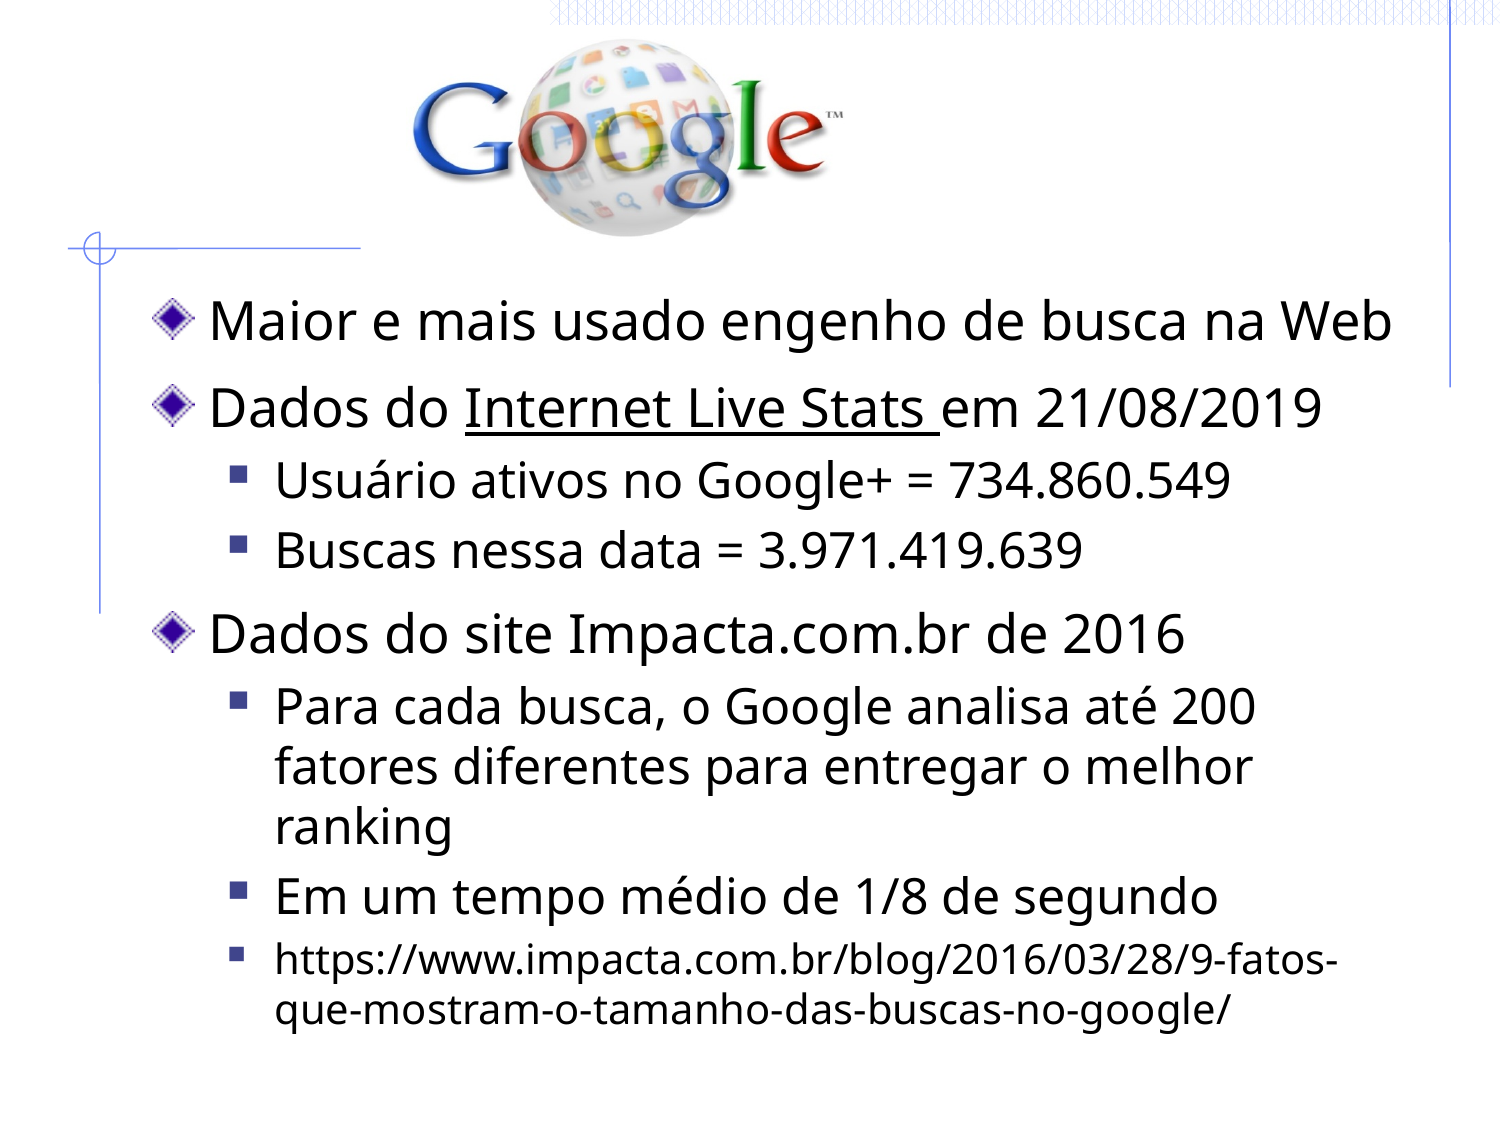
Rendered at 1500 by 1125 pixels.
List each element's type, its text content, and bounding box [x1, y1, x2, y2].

picture [152, 298, 195, 340]
picture [152, 611, 195, 653]
picture [152, 384, 195, 427]
picture [405, 30, 845, 256]
list Maior e mais usado engenho de busca na Web Dados do Internet Live Stats em 21/08/2019 Usuário ativos no Google+ = 734.860.549 Buscas nessa data = 3.971.419.639 Dados do site Impacta.com.br de 2016 Para cada busca, o Google analisa até 200 fatores diferentes para entregar o melhor ranking Em um tempo médio de 1/8 de segundo https://www.impacta.com.br/blog/2016/03/28/9-fatos-que-mostram-o-tamanho-das-buscas-no-google/ [137, 278, 1413, 1047]
